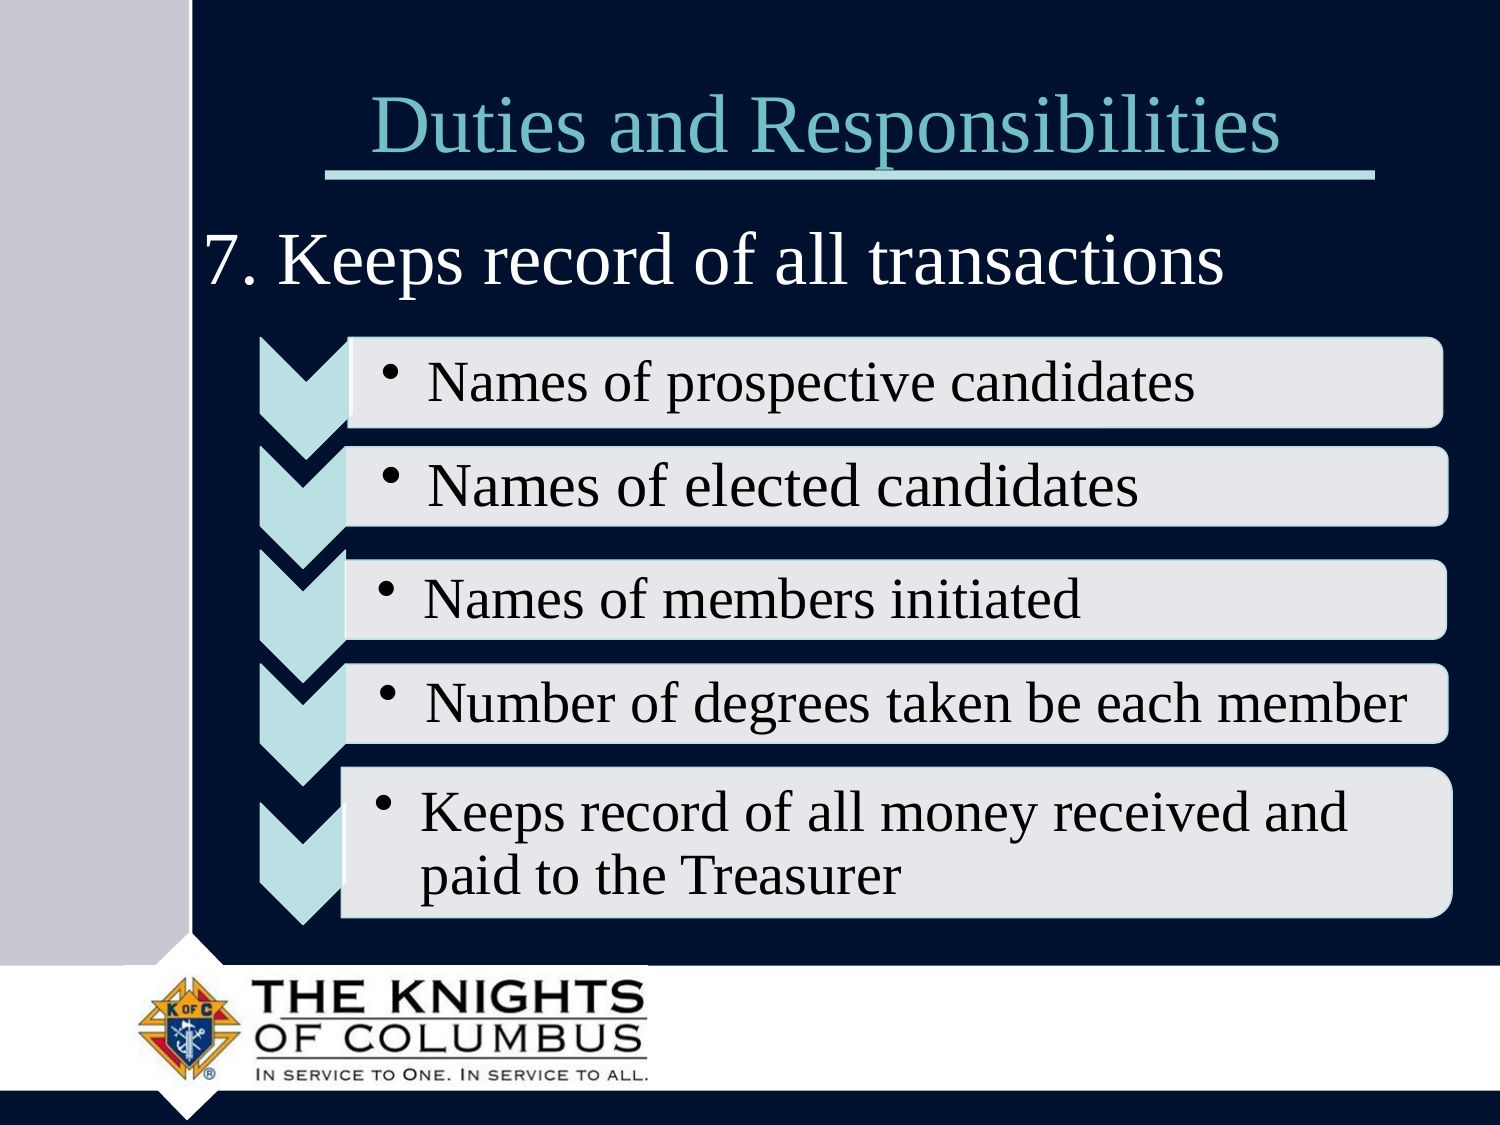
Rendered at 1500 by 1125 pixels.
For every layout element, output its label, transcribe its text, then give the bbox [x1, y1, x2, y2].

title Duties and Responsibilities [249, 37, 1426, 201]
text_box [262, 337, 1451, 926]
list 7. Keeps record of all transactions [37, 212, 1463, 438]
picture [124, 965, 648, 1088]
